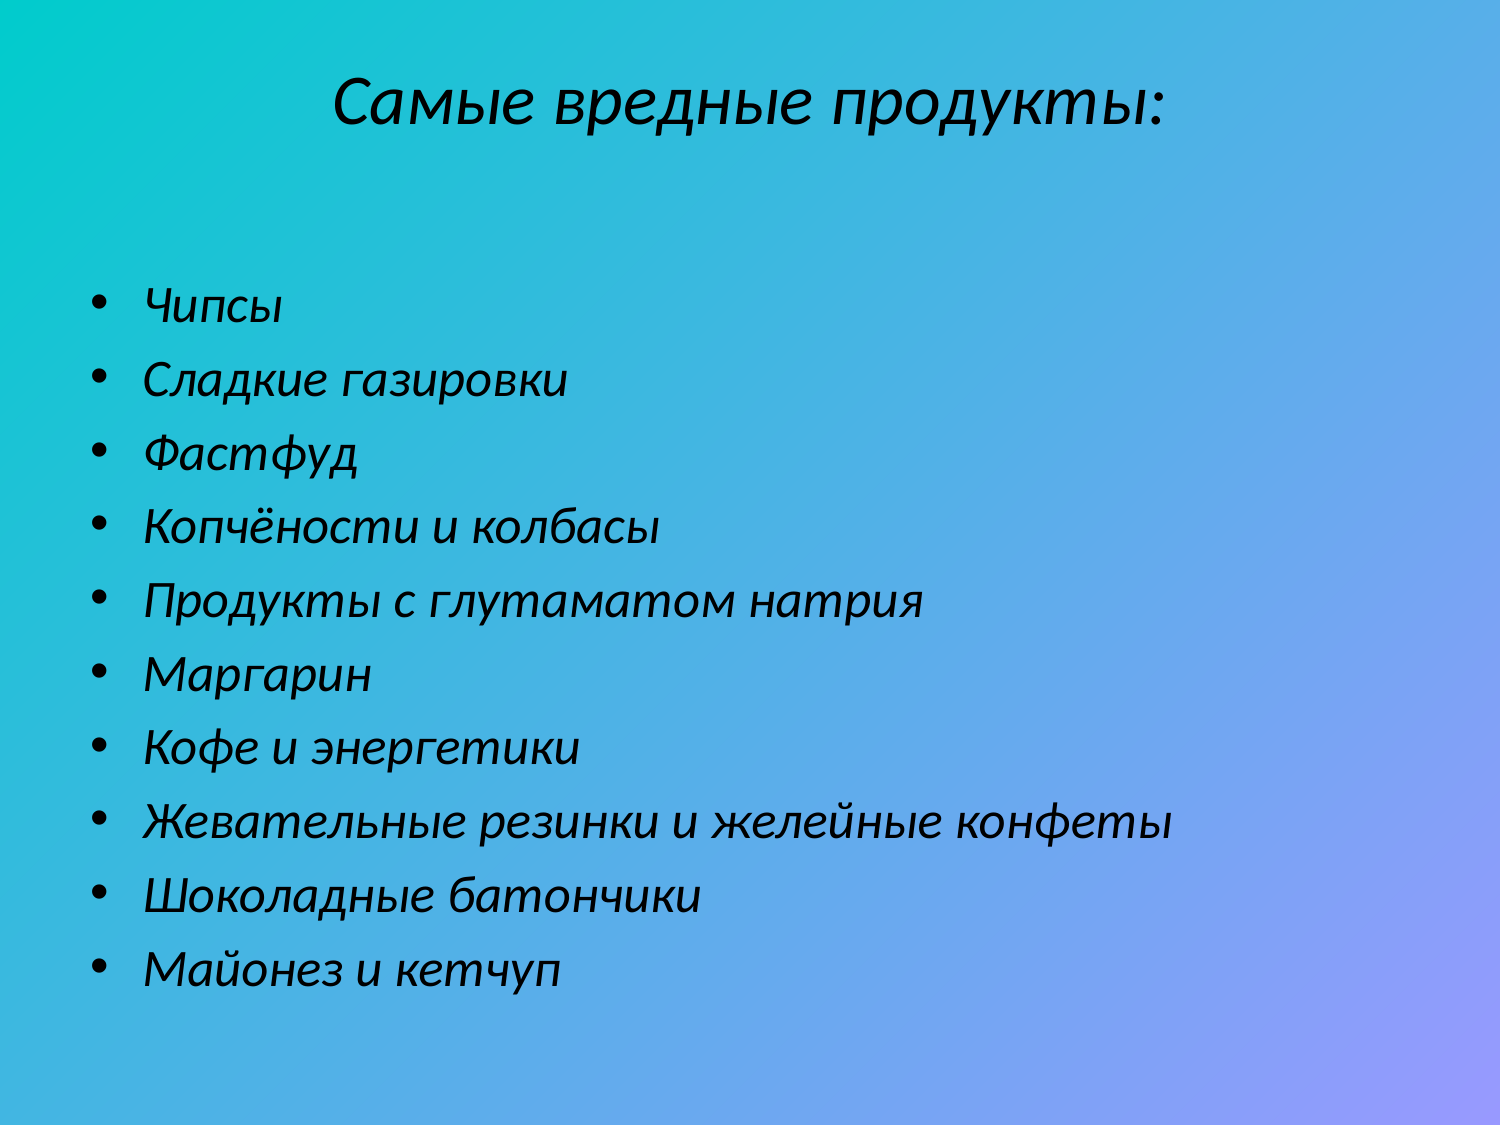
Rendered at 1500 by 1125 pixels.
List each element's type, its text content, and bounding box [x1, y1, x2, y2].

list Чипсы Сладкие газировки Фастфуд Копчёности и колбасы Продукты с глутаматом натрия Маргарин Кофе и энергетики Жевательные резинки и желейные конфеты Шоколадные батончики Майонез и кетчуп [75, 262, 1425, 1005]
title Самые вредные продукты: [75, 45, 1425, 233]
